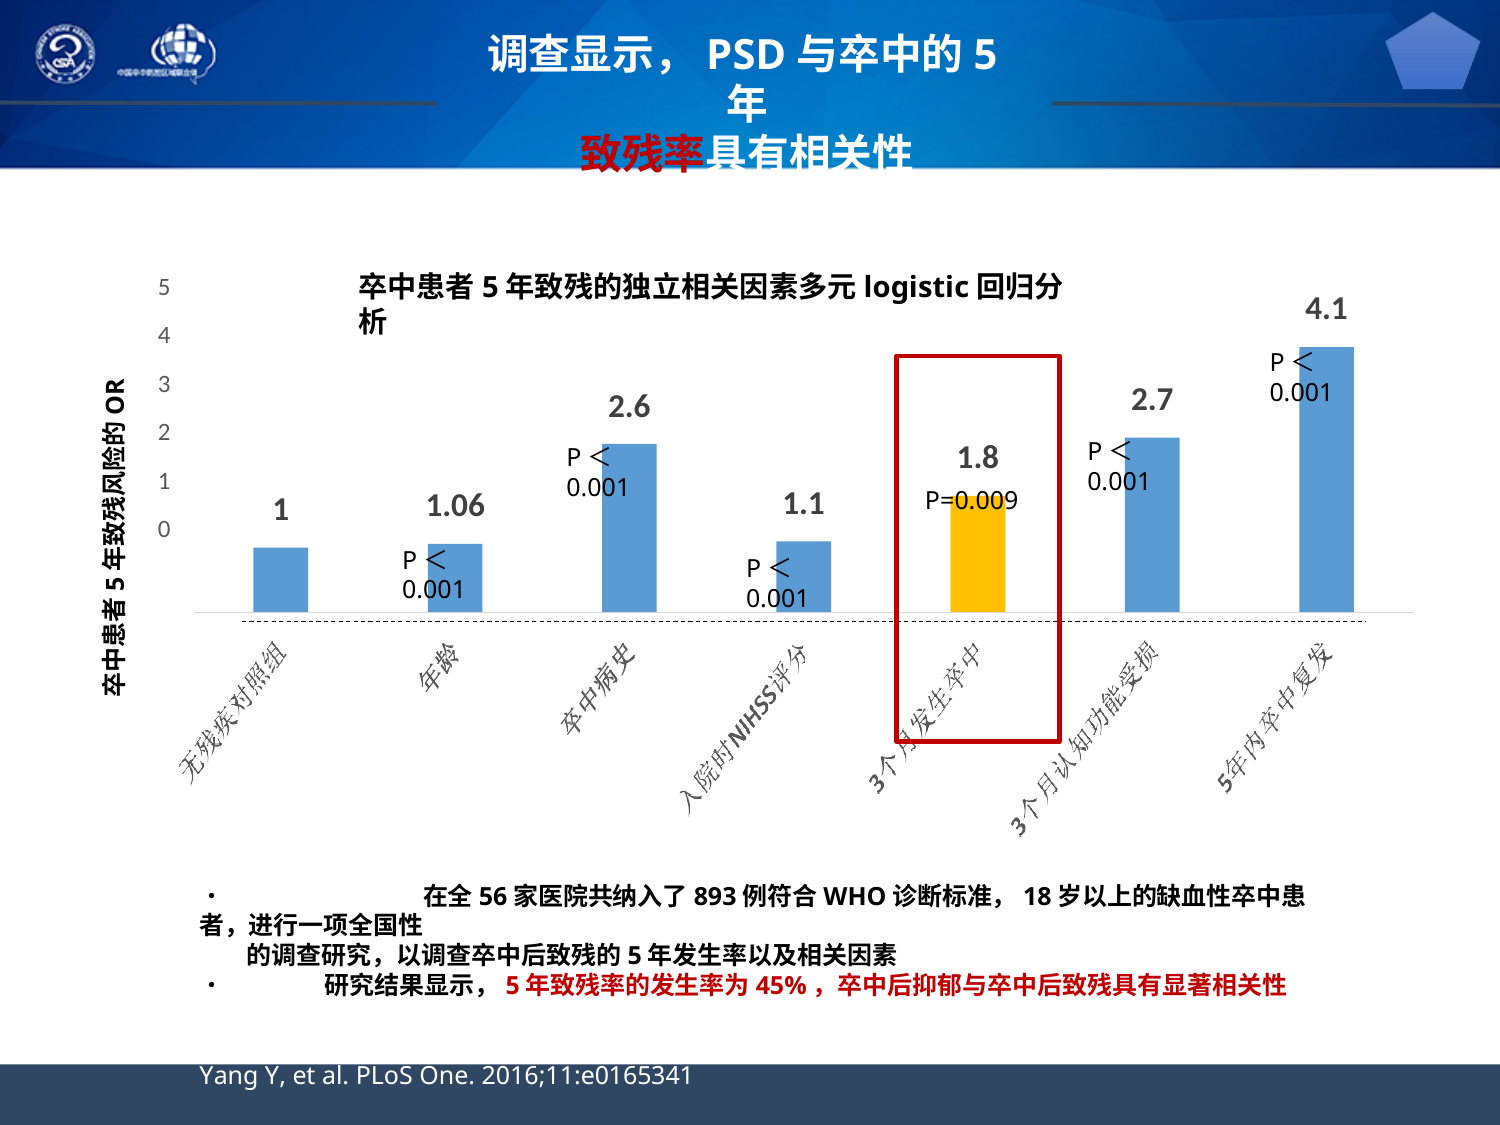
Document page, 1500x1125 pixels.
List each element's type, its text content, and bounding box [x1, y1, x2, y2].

text_box [560, 707, 583, 735]
text_box 4.1 [1303, 286, 1351, 327]
text_box P＜0.001 [743, 552, 854, 613]
text_box 卒中患者5年致残风险的OR [98, 288, 129, 700]
text_box [1124, 496, 1180, 612]
text_box [1011, 640, 1159, 837]
text_box [776, 541, 832, 552]
text_box • 在全56家医院共纳入了893例符合WHO诊断标准，18岁以上的缺血性卒中患者，进行一项全国性 的调查研究，以调查卒中后致残的5年发生率以及相关因素 • 研究结果显示，5年致残率的发生率为45%，卒中后抑郁与卒中后致残具有显著相关性 Yang Y, et al. PLoS One. 2016;11:e0165341 [22, 879, 1325, 1090]
title 调查显示，PSD与卒中的5年 致残率具有相关性 [480, 8, 1014, 197]
text_box [253, 547, 309, 612]
text_box P＜0.001 [1085, 435, 1195, 496]
text_box [435, 642, 459, 674]
text_box 1.06 [423, 483, 487, 524]
text_box [178, 641, 287, 786]
text_box [1217, 643, 1333, 794]
text_box 卒中患者5年致残的独立相关因素多元logistic回归分析 [356, 268, 1069, 339]
text_box 2.6 [606, 383, 653, 424]
text_box [679, 644, 806, 817]
text_box 1.1 [780, 480, 828, 521]
text_box [611, 642, 636, 676]
picture [0, 0, 1500, 1064]
text_box [579, 687, 597, 713]
text_box 2.7 [1129, 377, 1176, 418]
text_box [427, 604, 483, 612]
text_box P＜0.001 [400, 544, 510, 604]
text_box [419, 663, 441, 692]
text_box 1 [270, 487, 292, 528]
text_box [602, 502, 657, 612]
text_box [593, 662, 618, 698]
text_box P＜0.001 [1267, 346, 1377, 407]
text_box [0, 1064, 1500, 1125]
text_box 5 4 3 2 1 0 [155, 270, 173, 543]
text_box P＜0.001 [564, 441, 674, 502]
text_box [869, 643, 979, 794]
text_box [896, 355, 1060, 742]
text_box [1299, 407, 1354, 612]
